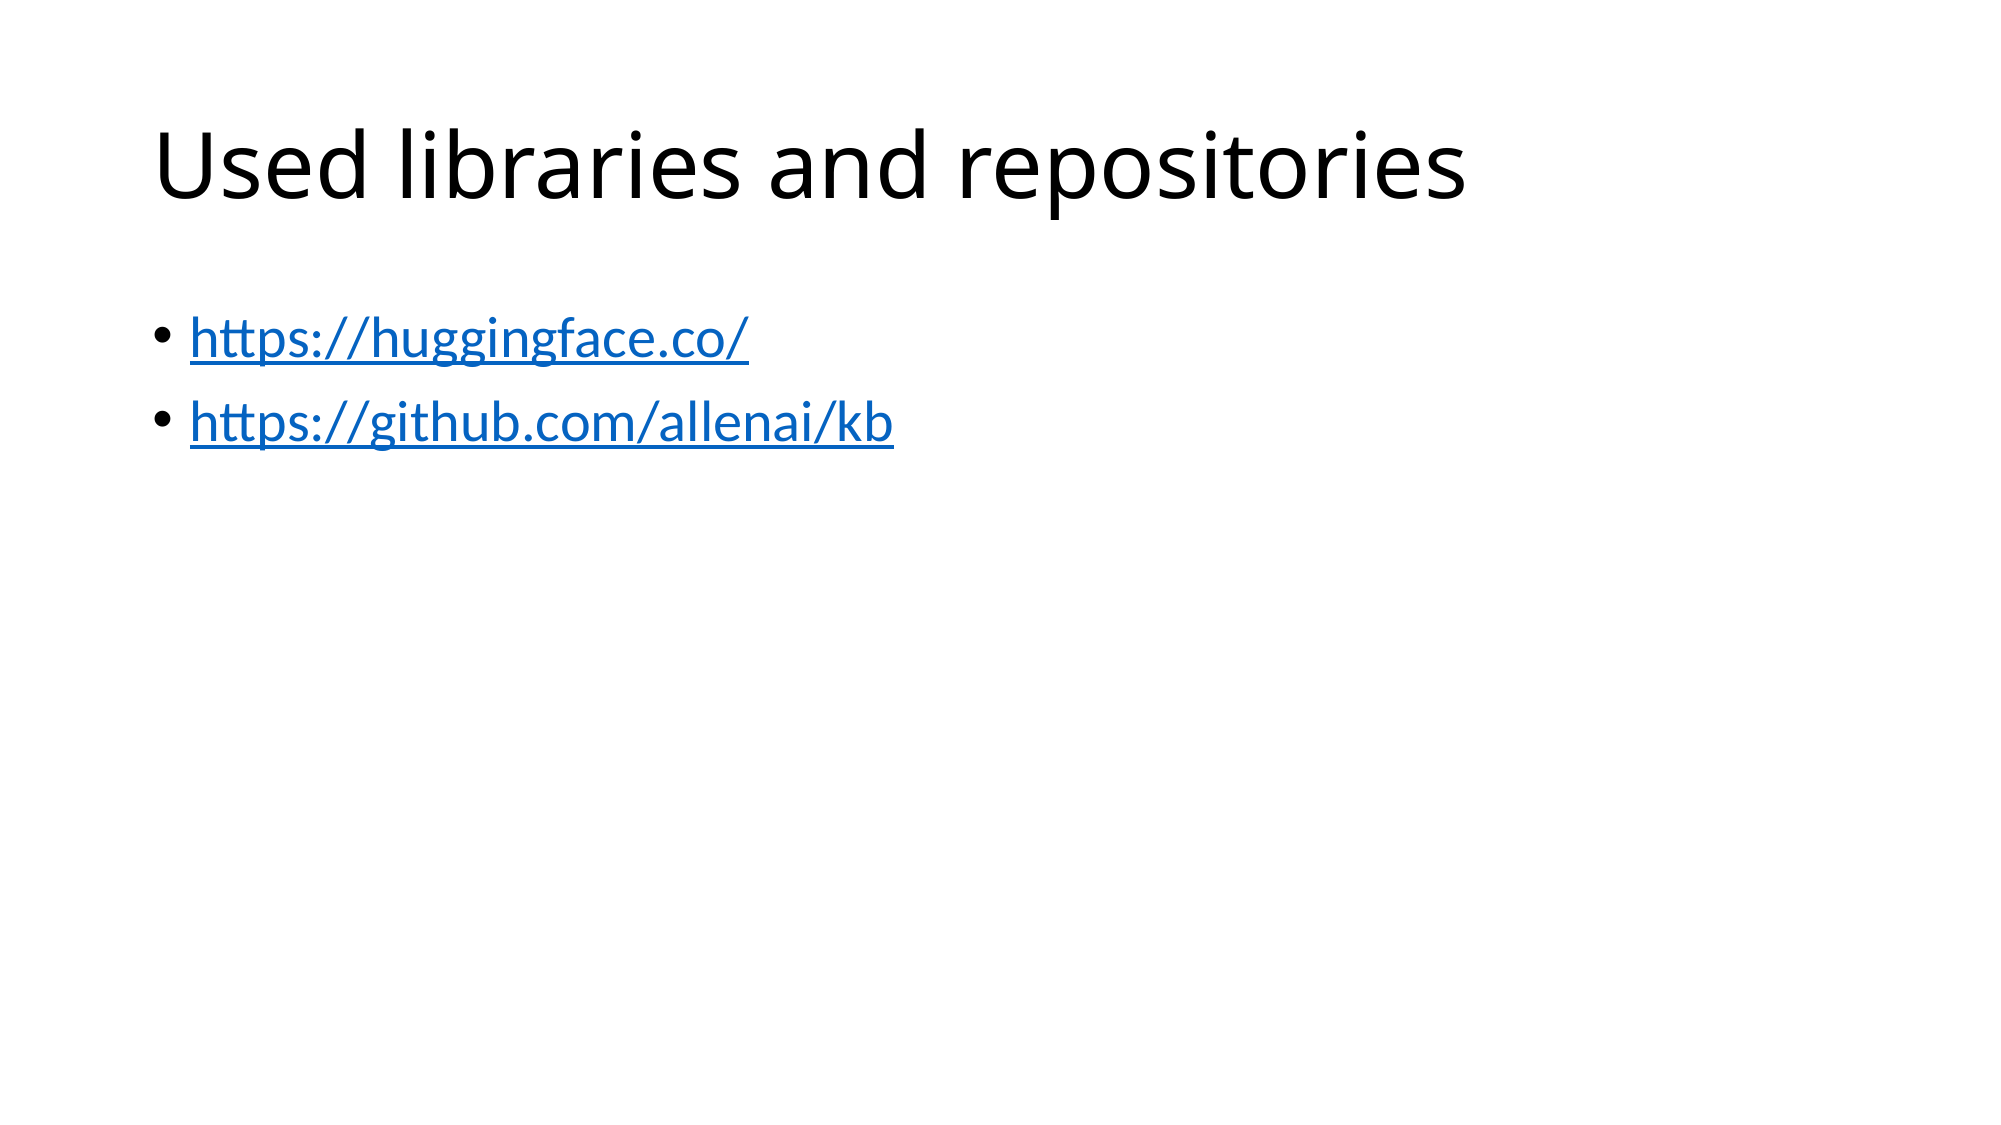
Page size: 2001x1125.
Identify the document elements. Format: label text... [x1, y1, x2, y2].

title Used libraries and repositories [137, 59, 1863, 278]
list https://huggingface.co/ https://github.com/allenai/kb [137, 299, 1863, 1014]
